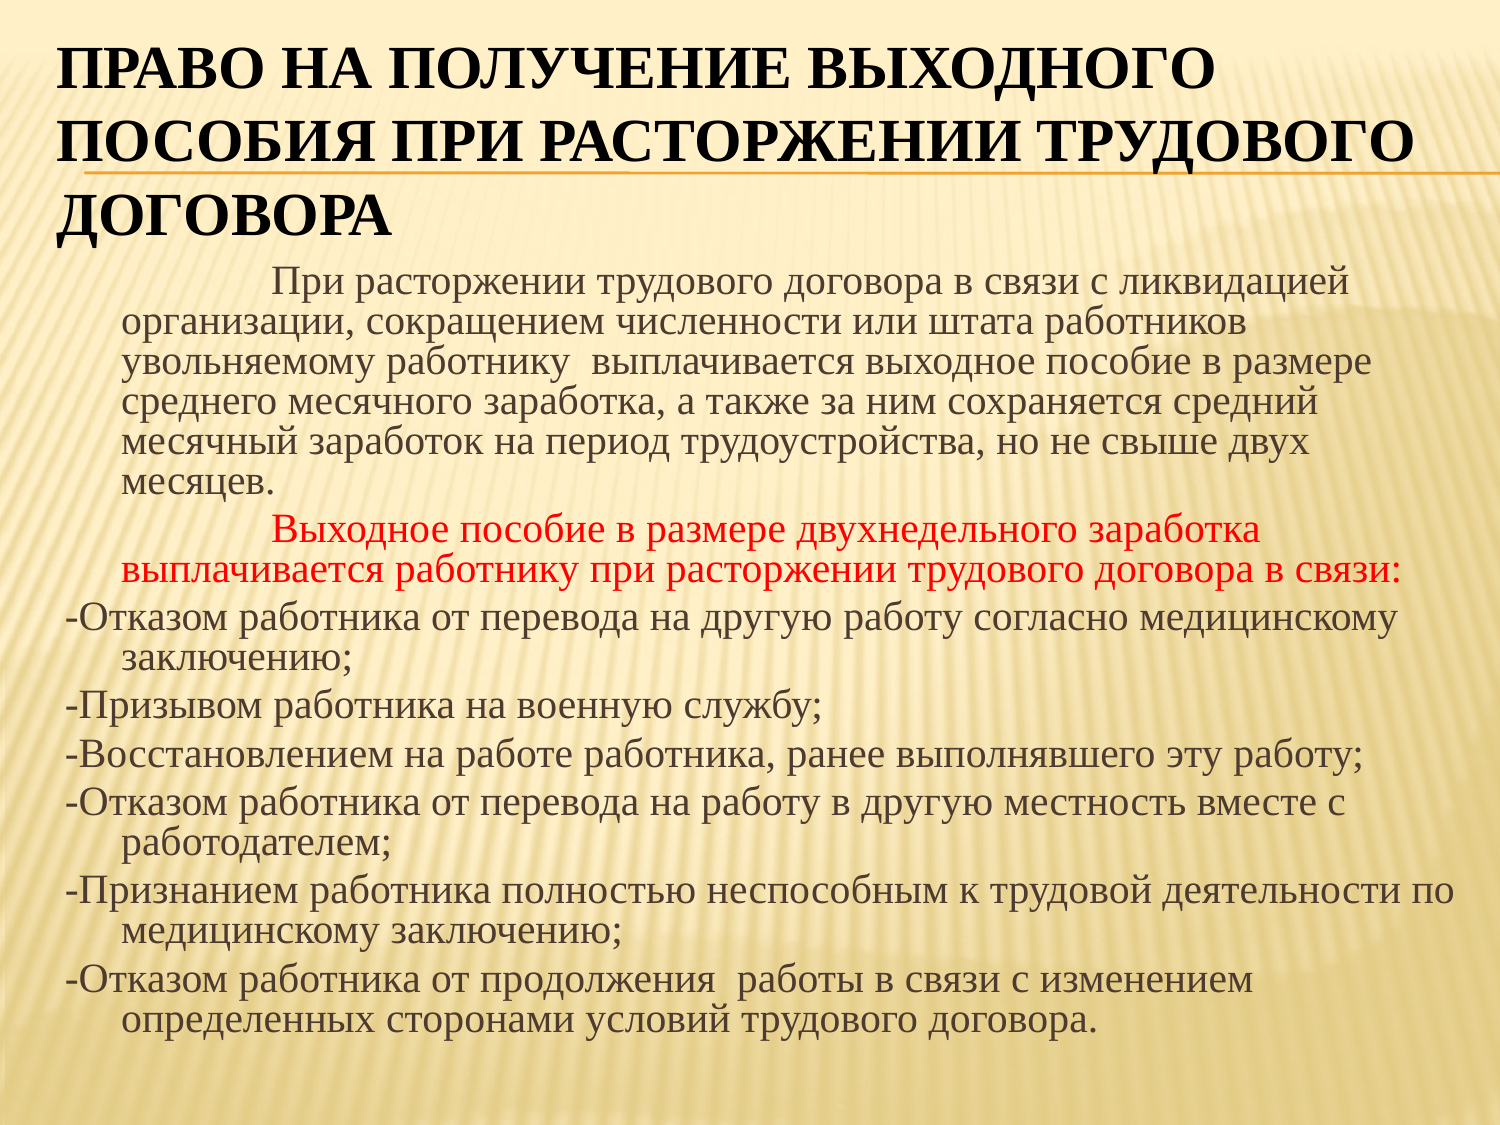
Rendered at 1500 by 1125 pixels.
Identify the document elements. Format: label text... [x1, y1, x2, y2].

title Право на получение выходного пособия при расторжении трудового договора [41, 19, 1467, 256]
list При расторжении трудового договора в связи с ликвидацией организации, сокращением численности или штата работников увольняемому работнику выплачивается выходное пособие в размере среднего месячного заработка, а также за ним сохраняется средний месячный заработок на период трудоустройства, но не свыше двух месяцев. Выходное пособие в размере двухнедельного заработка выплачивается работнику при расторжении трудового договора в связи: -Отказом работника от перевода на другую работу согласно медицинскому заключению; -Призывом работника на военную службу; -Восстановлением на работе работника, ранее выполнявшего эту работу; -Отказом работника от перевода на работу в другую местность вместе с работодателем; -Признанием работника полностью неспособным к трудовой деятельности по медицинскому заключению; -Отказом работника от продолжения работы в связи с изменением определенных сторонами условий трудового договора. [50, 254, 1475, 1106]
